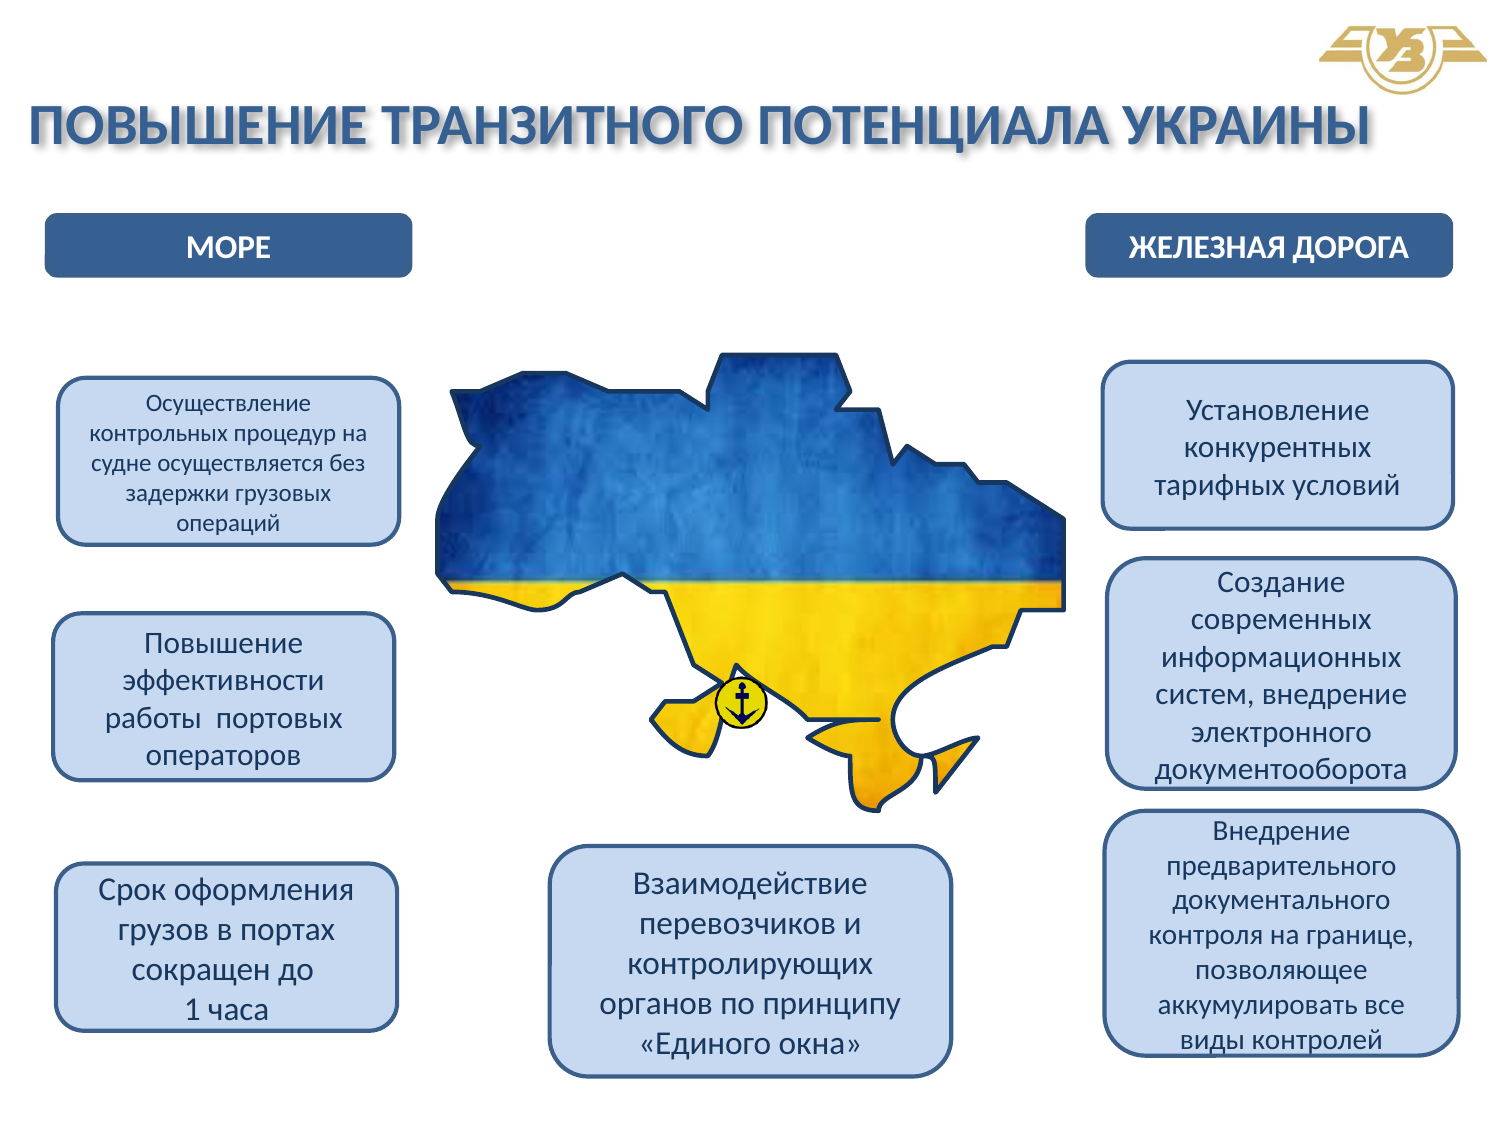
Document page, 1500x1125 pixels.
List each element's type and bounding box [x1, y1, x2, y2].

text_box [1316, 0, 1490, 99]
text_box [0, 78, 1459, 1077]
